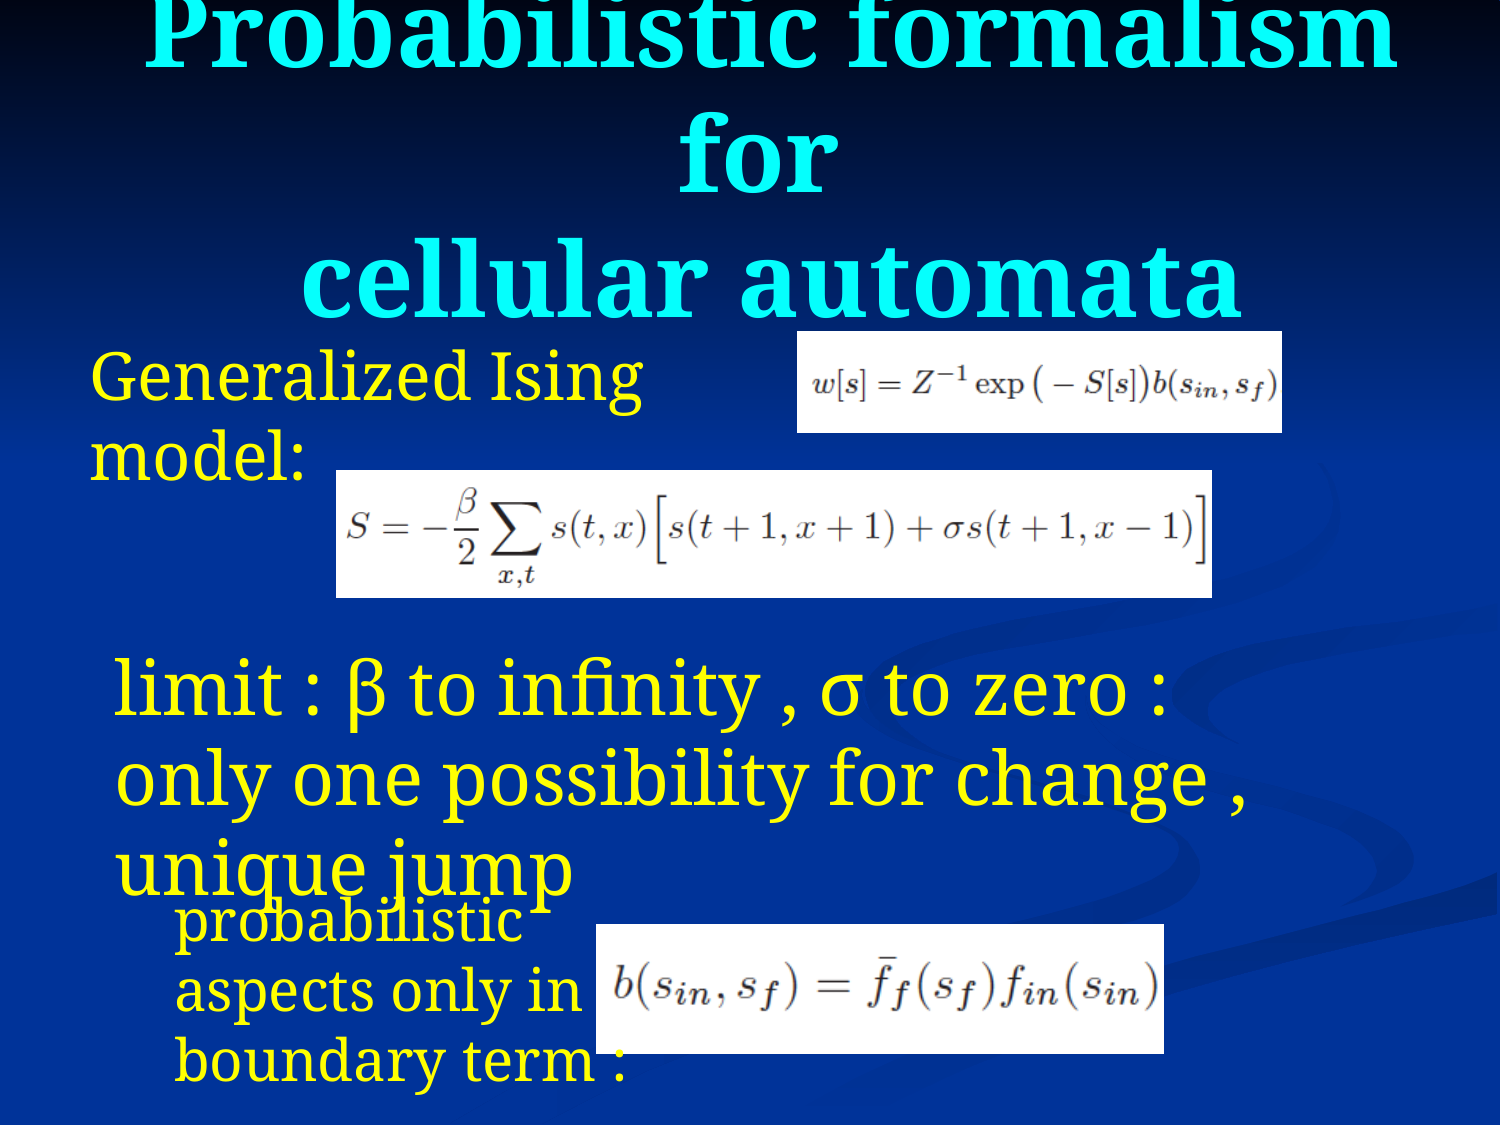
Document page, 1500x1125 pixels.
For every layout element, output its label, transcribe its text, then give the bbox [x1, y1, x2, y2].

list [796, 331, 1282, 434]
text_box Generalized Ising model: [74, 326, 786, 502]
text_box limit : β to infinity , σ to zero : only one possibility for change , unique jump [100, 633, 1489, 918]
title Probabilistic formalism for cellular automata [97, 27, 1449, 276]
text_box probabilistic aspects only in boundary term : [159, 918, 668, 1101]
picture [336, 469, 1212, 598]
picture [596, 923, 1165, 1054]
